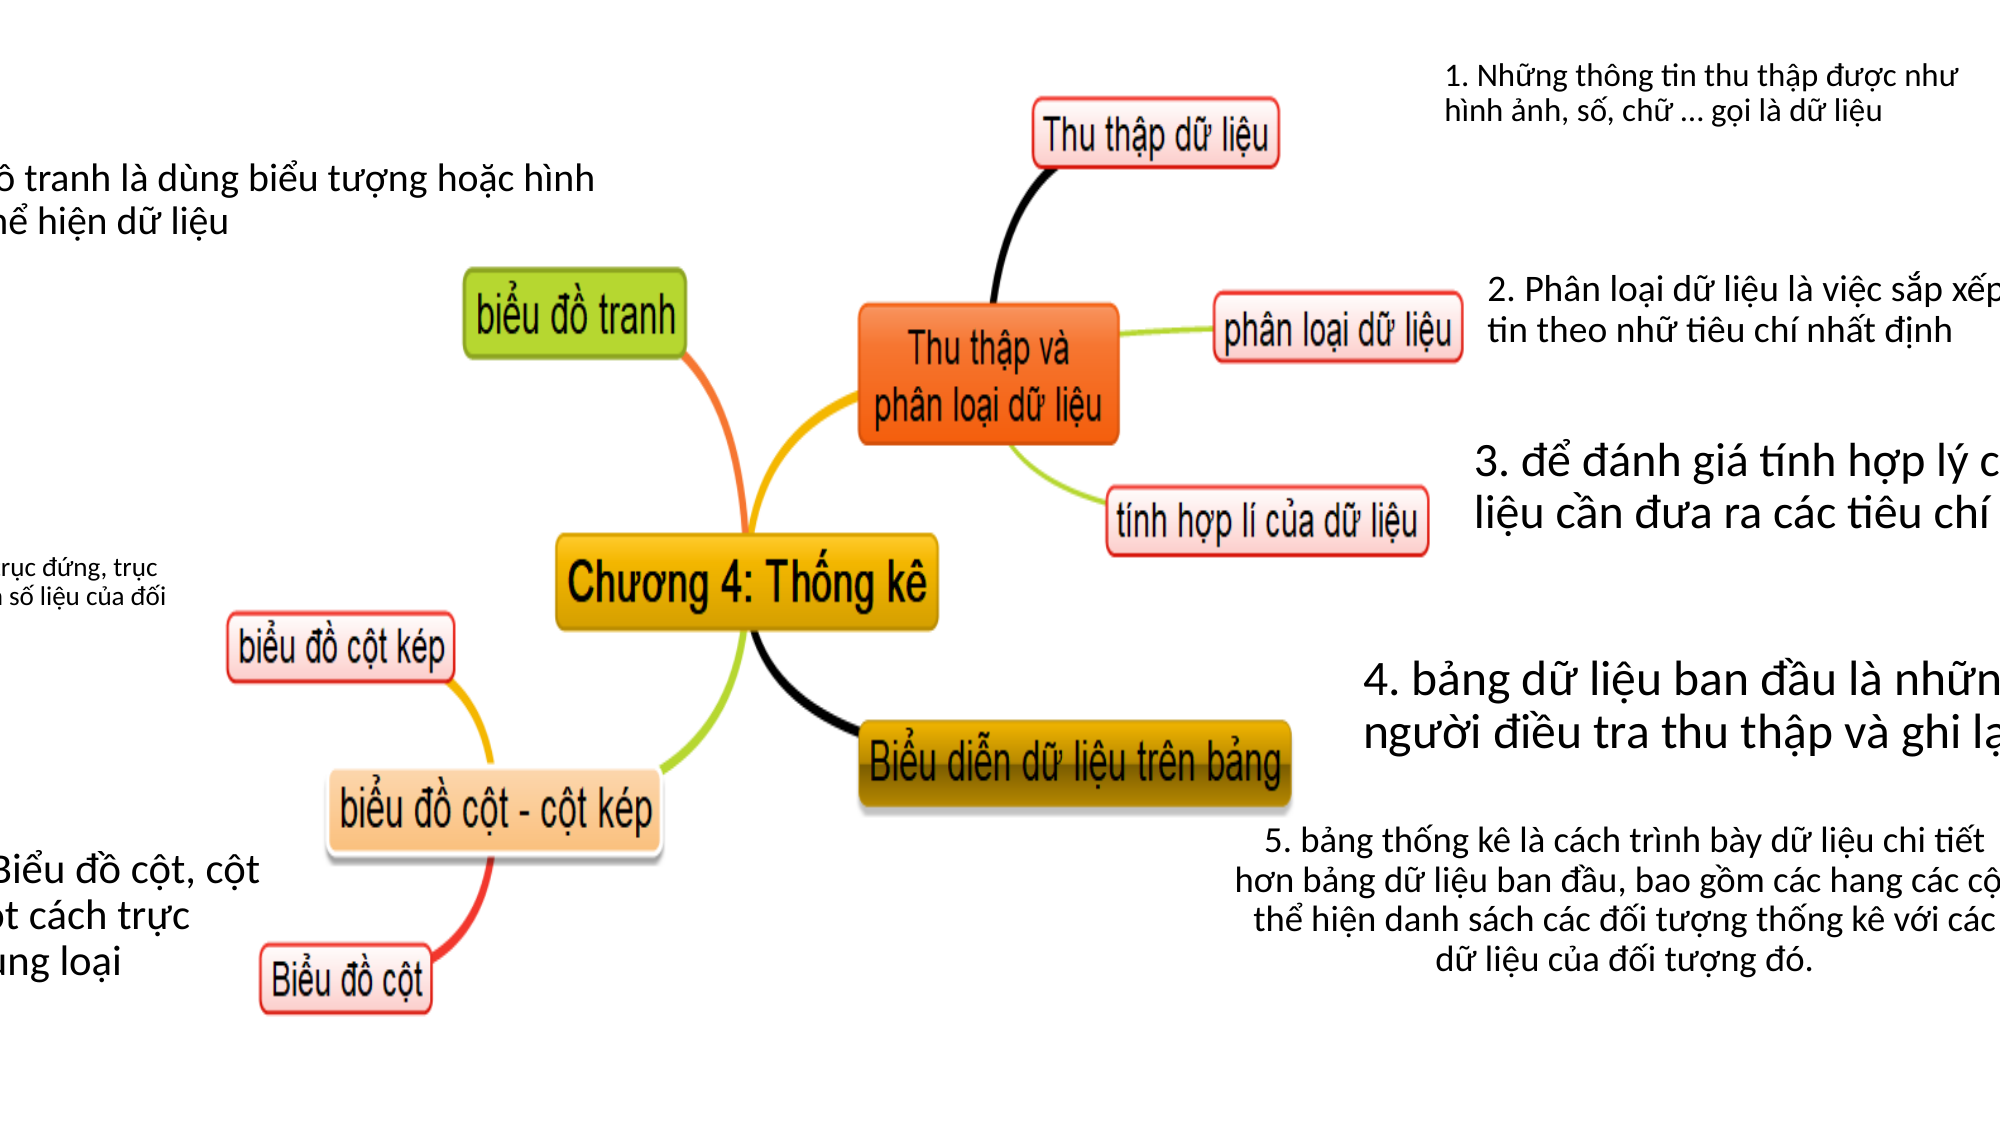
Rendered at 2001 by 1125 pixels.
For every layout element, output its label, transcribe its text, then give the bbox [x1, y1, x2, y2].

text_box 4. bảng dữ liệu ban đầu là những gì người điều tra thu thập và ghi lại [1479, 644, 2000, 778]
text_box 5. bảng thống kê là cách trình bày dữ liệu chi tiết hơn bảng dữ liệu ban đầu, bao gồm các hang các cột thể hiện danh sách các đối tượng thống kê với các dữ liệu của đối tượng đó. [1479, 813, 2000, 988]
text_box 8. Công dụng của Biểu đồ cột, cột kép để so sánh một cách trực quan các số liệu cùng loại [0, 839, 189, 995]
text_box 1. Những thông tin thu thập được như hình ảnh, số, chữ … gọi là dữ liệu [1479, 50, 1985, 169]
text_box 6. biểu đồ tranh là dùng biểu tượng hoặc hình ảnh để thể hiện dữ liệu [0, 149, 189, 251]
text_box 2. Phân loại dữ liệu là việc sắp xếp thông tin theo nhữ tiêu chí nhất định [1479, 261, 2000, 361]
text_box 7. Vẽ Biểu đồ cột, cột kép cần vẽ trục đứng, trục ngang, cột hình chữ nhật thể hiện số liệu của đối tượng tương ứng, tên biểu đồ. [0, 545, 189, 650]
text_box 3. để đánh giá tính hợp lý của dữ liệu cần đưa ra các tiêu chí đánh giá [1479, 427, 2000, 561]
picture [189, 0, 1479, 1027]
